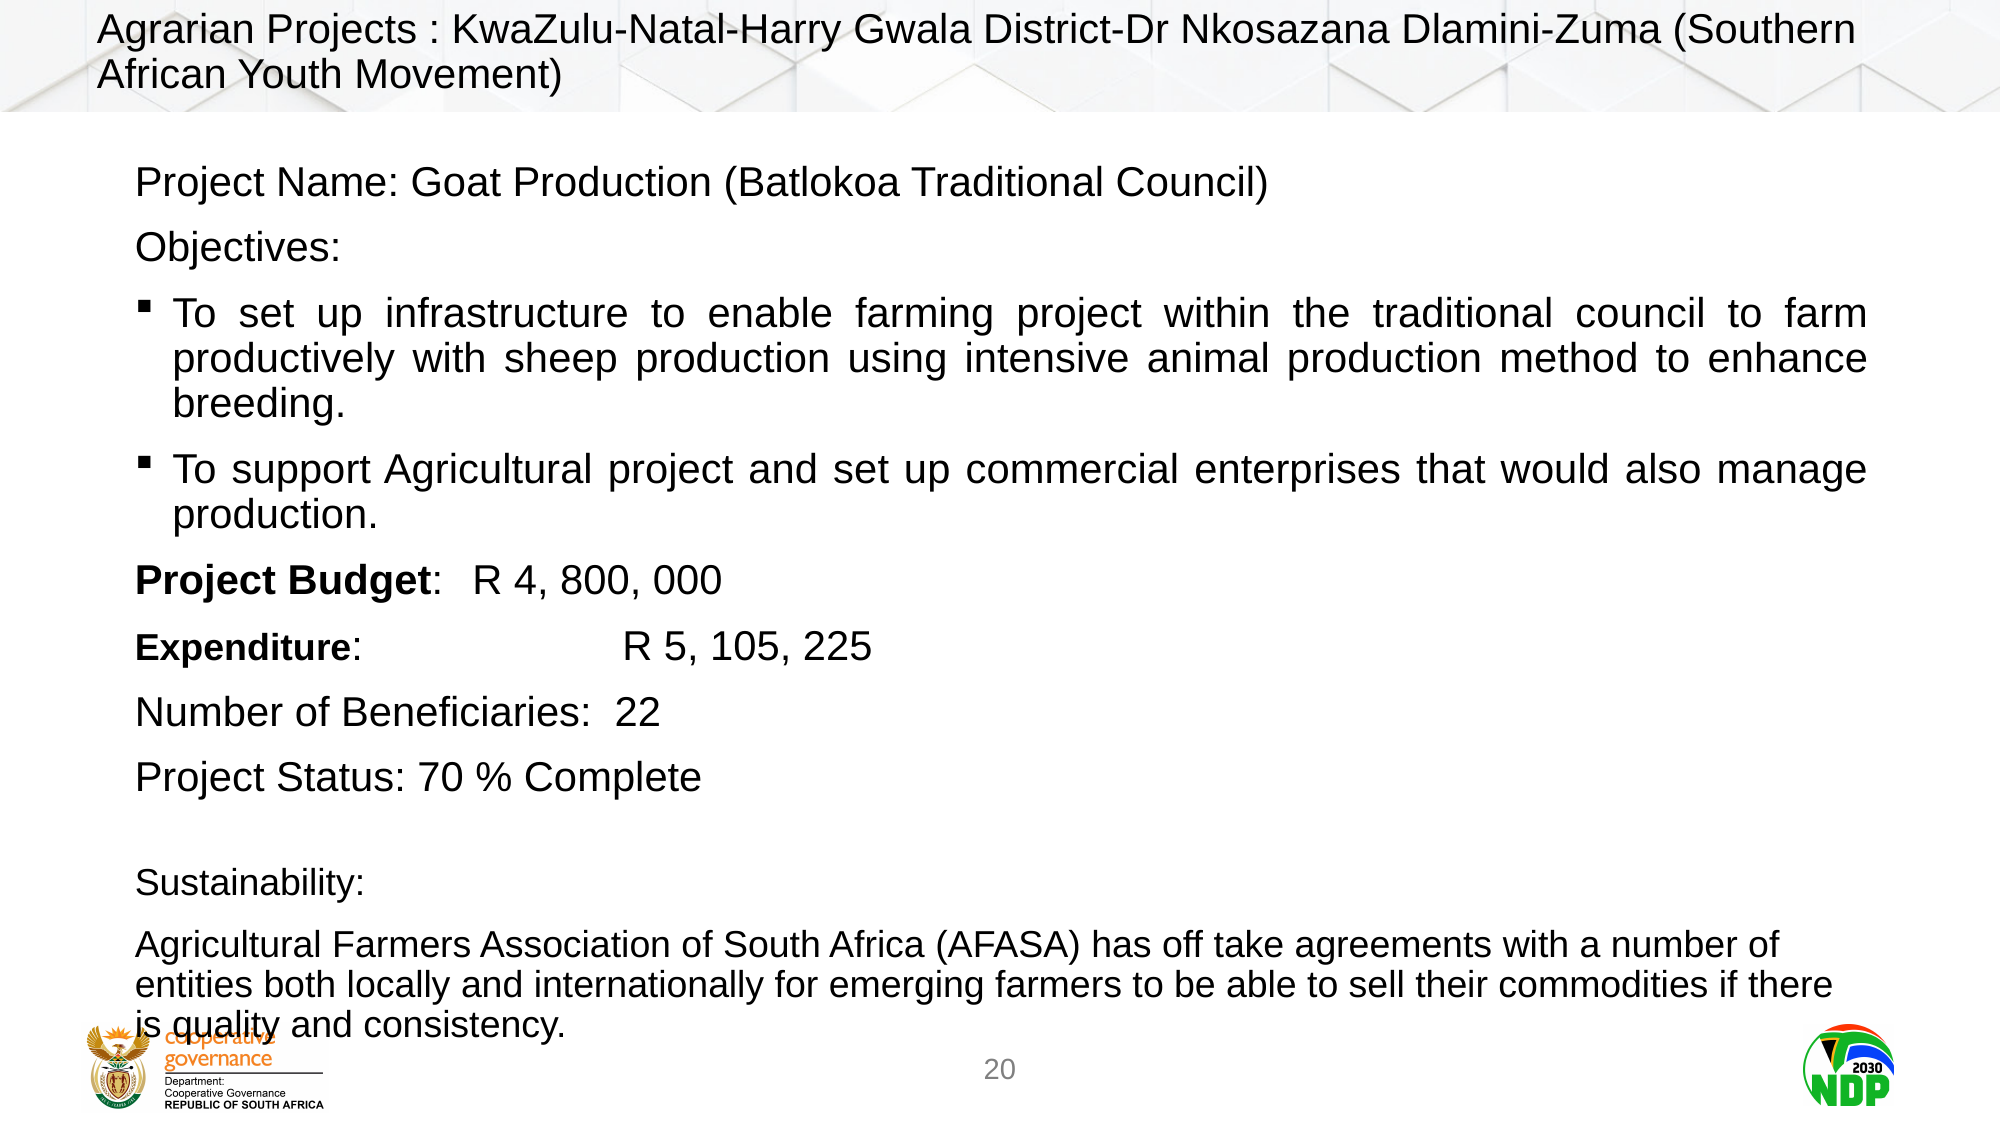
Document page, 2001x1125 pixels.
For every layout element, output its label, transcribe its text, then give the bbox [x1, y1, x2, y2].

list Project Name: Goat Production (Batlokoa Traditional Council) Objectives: To set up infrastructure to enable farming project within the traditional council to farm productively with sheep production using intensive animal production method to enhance breeding. To support Agricultural project and set up commercial enterprises that would also manage production. Project Budget: R 4, 800, 000 Expenditure: R 5, 105, 225 Number of Beneficiaries: 22 Project Status: 70 % Complete [120, 152, 1884, 818]
picture [1803, 1024, 1894, 1106]
list Agrarian Projects : KwaZulu-Natal-Harry Gwala District-Dr Nkosazana Dlamini-Zuma (Southern African Youth Movement) [82, 0, 2000, 96]
picture [0, 0, 2000, 112]
list Sustainability: Agricultural Farmers Association of South Africa (AFASA) has off take agreements with a number of entities both locally and internationally for emerging farmers to be able to sell their commodities if there is quality and consistency. [120, 856, 1884, 1012]
picture [81, 1022, 329, 1113]
